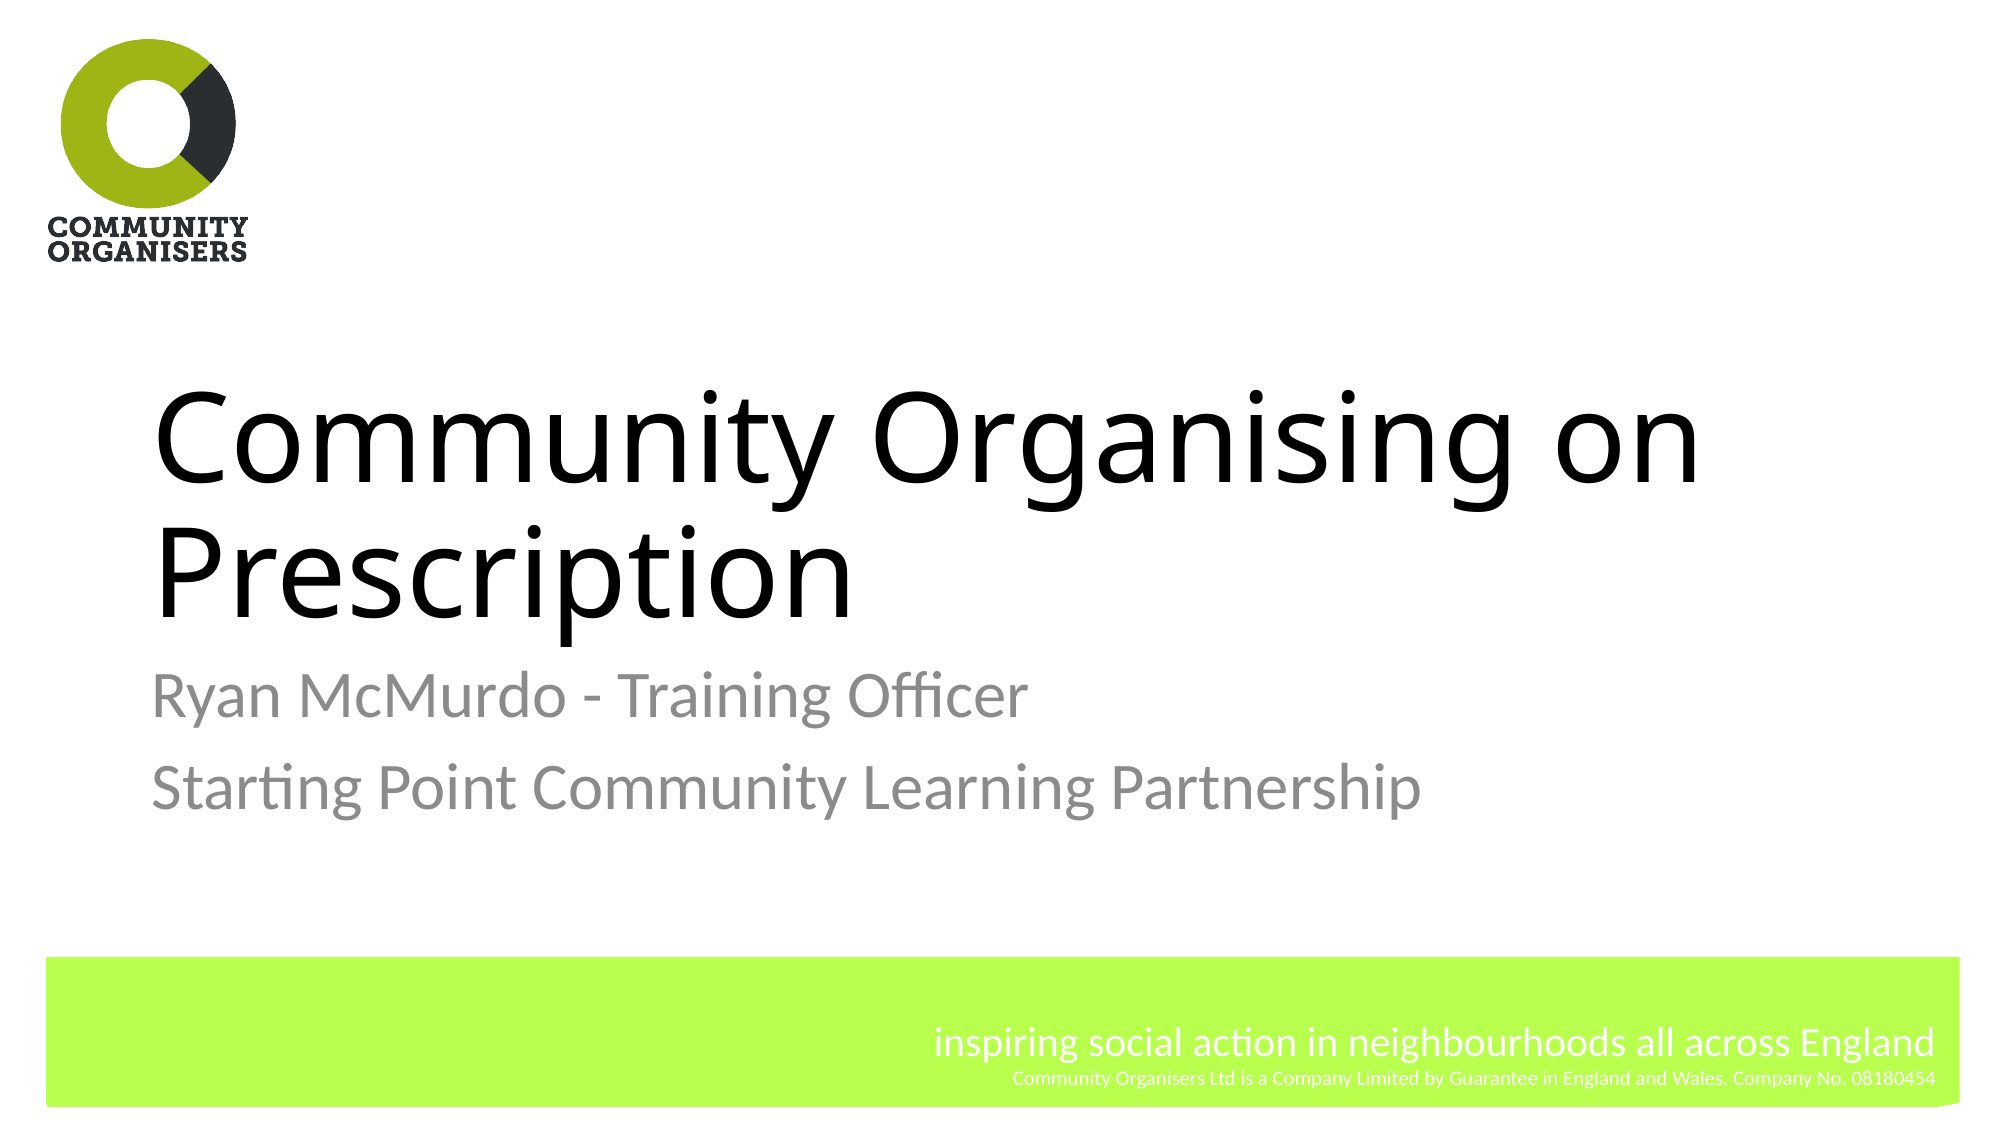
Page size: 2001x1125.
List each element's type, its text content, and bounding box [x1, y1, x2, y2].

picture [46, 957, 1960, 1107]
picture [46, 36, 250, 265]
title Community Organising on Prescription [136, 184, 1862, 652]
list Ryan McMurdo - Training Officer Starting Point Community Learning Partnership [136, 652, 1862, 899]
